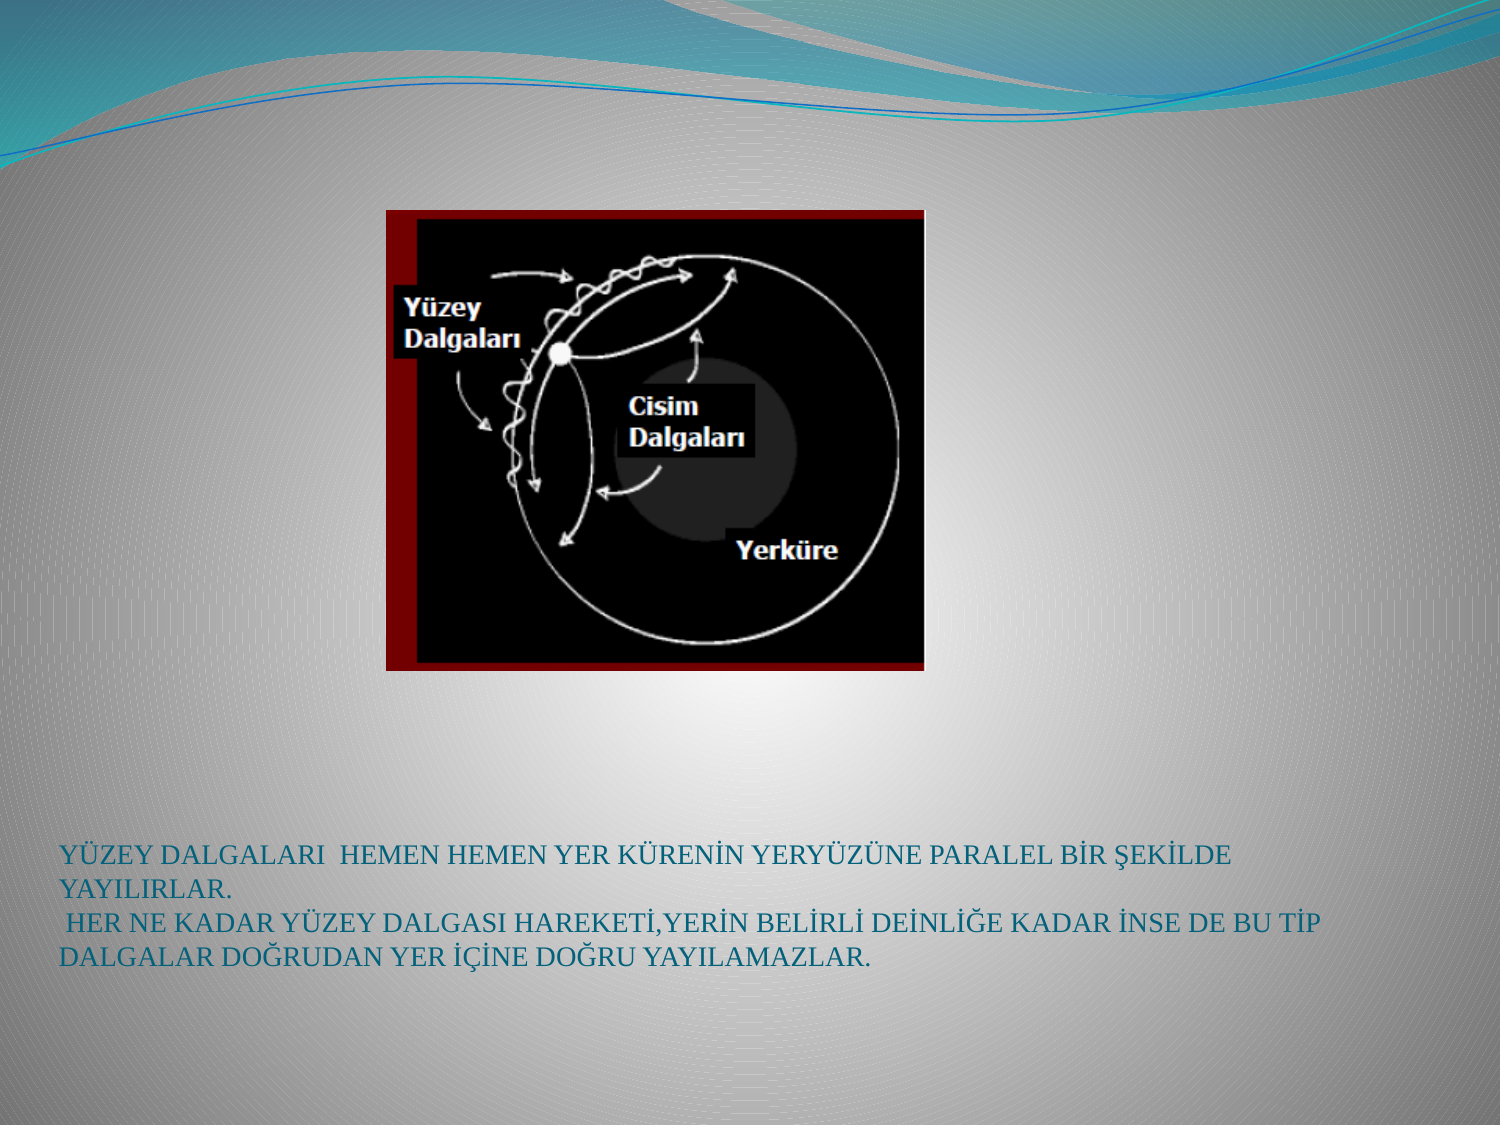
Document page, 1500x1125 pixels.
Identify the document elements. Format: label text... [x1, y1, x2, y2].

title YÜZEY DALGALARI HEMEN HEMEN YER KÜRENİN YERYÜZÜNE PARALEL BİR ŞEKİLDE YAYILIRLAR. HER NE KADAR YÜZEY DALGASI HAREKETİ,YERİN BELİRLİ DEİNLİĞE KADAR İNSE DE BU TİP DALGALAR DOĞRUDAN YER İÇİNE DOĞRU YAYILAMAZLAR. [58, 750, 1407, 973]
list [386, 210, 926, 671]
